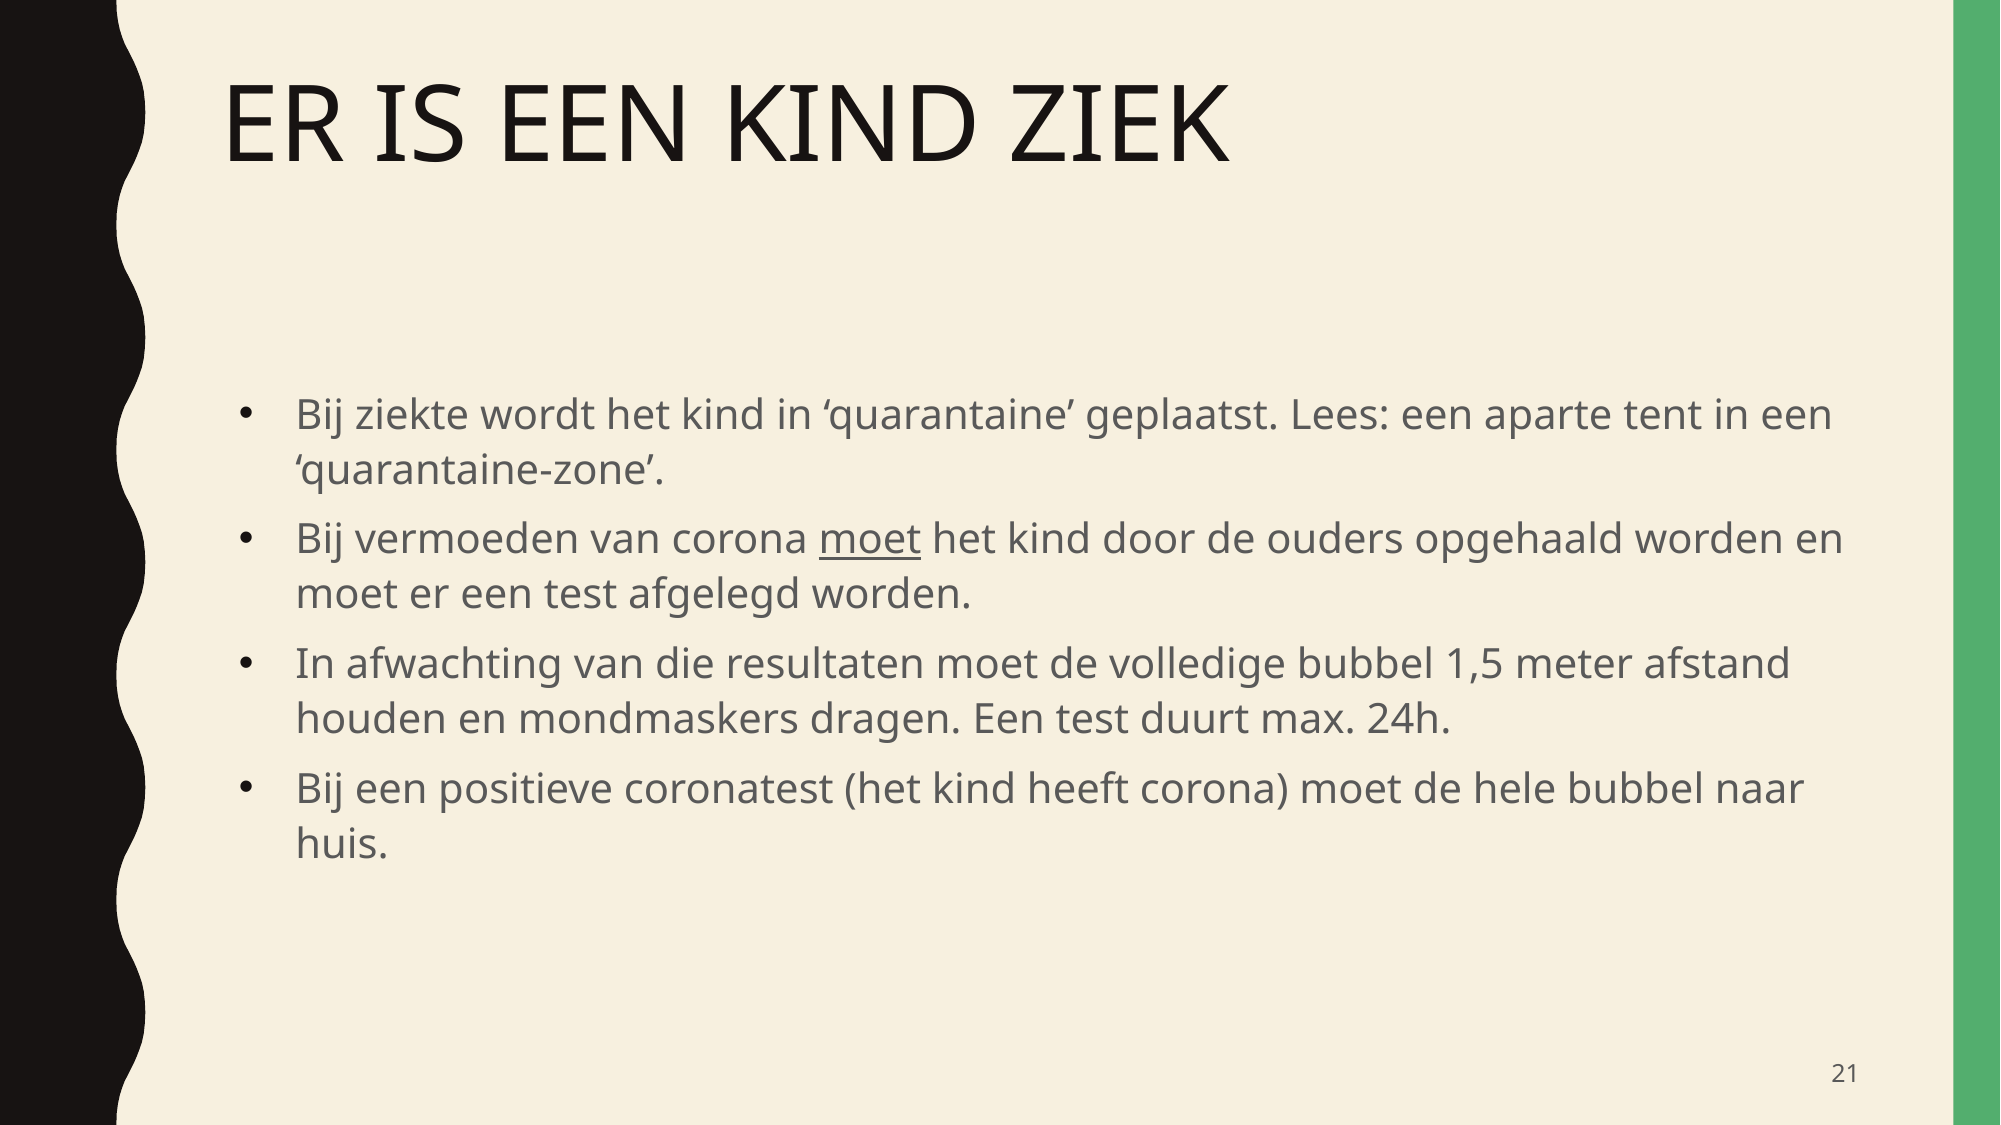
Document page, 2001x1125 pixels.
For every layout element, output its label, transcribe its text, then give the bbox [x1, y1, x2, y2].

title ER IS EEN KIND ZIEK [205, 62, 1875, 308]
slide_number ‹#› [1412, 1045, 1875, 1103]
list Bij ziekte wordt het kind in ‘quarantaine’ geplaatst. Lees: een aparte tent in een ‘quarantaine-zone’. Bij vermoeden van corona moet het kind door de ouders opgehaald worden en moet er een test afgelegd worden. In afwachting van die resultaten moet de volledige bubbel 1,5 meter afstand houden en mondmaskers dragen. Een test duurt max. 24h. Bij een positieve coronatest (het kind heeft corona) moet de hele bubbel naar huis. [205, 375, 1875, 965]
